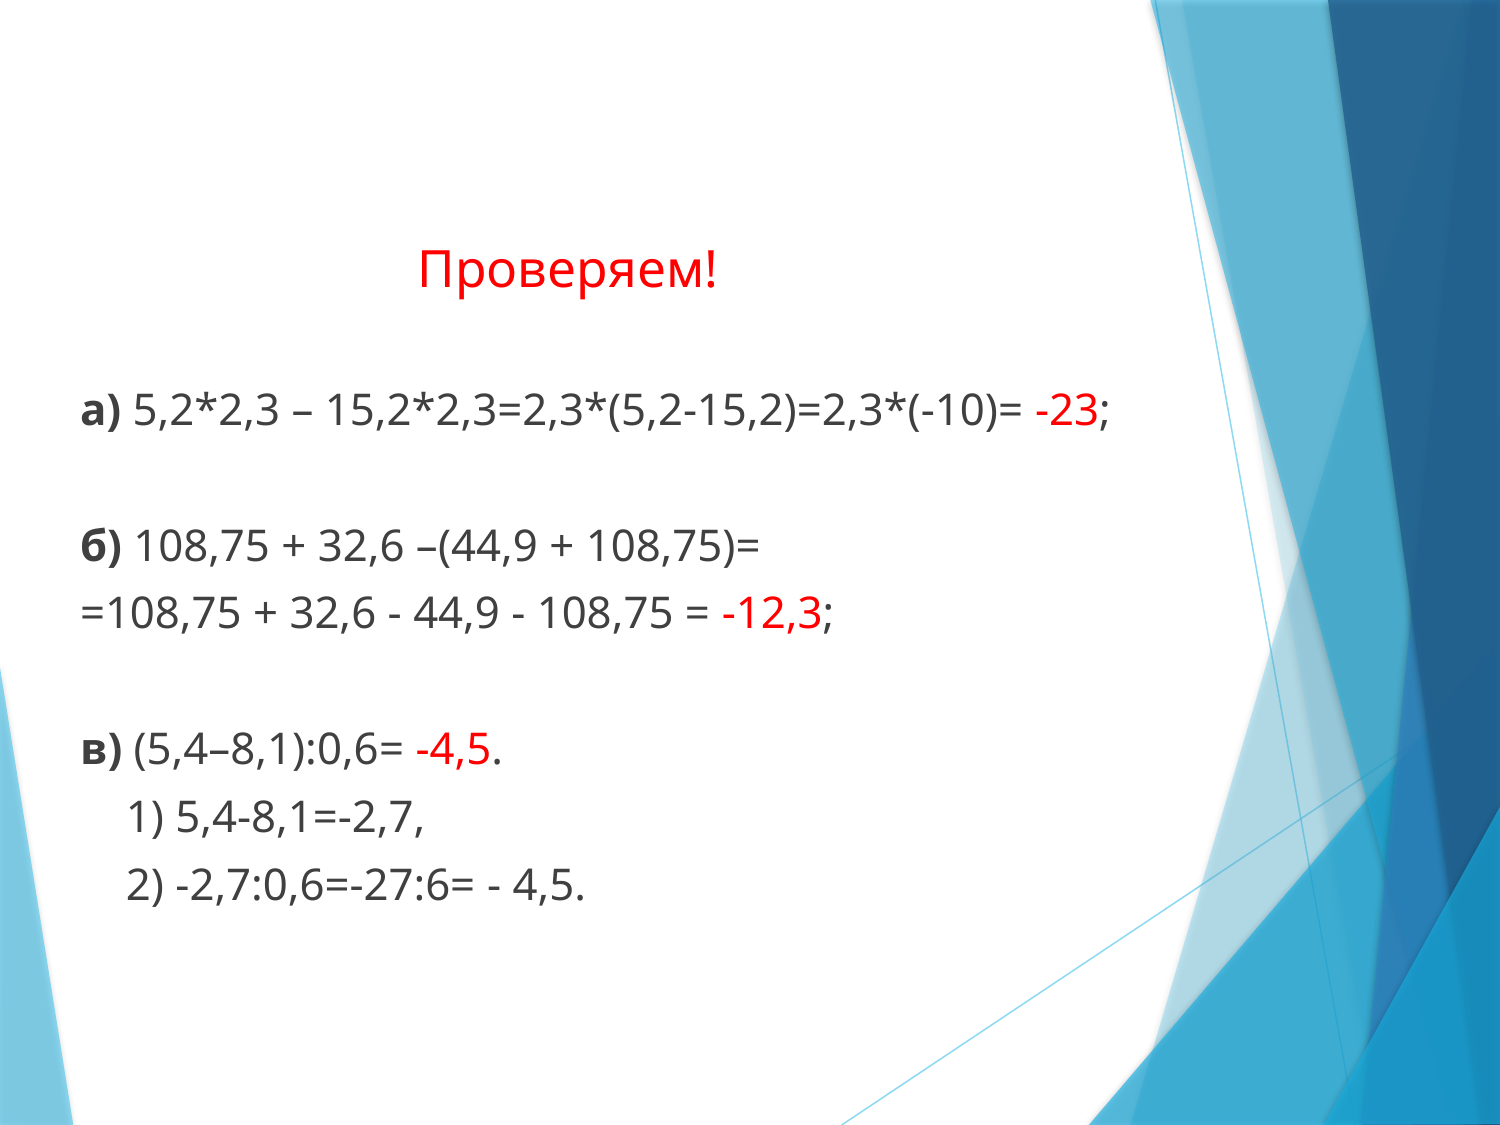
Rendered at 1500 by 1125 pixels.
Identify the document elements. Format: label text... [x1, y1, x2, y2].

list Проверяем! а) 5,2*2,3 – 15,2*2,3=2,3*(5,2-15,2)=2,3*(-10)= -23; б) 108,75 + 32,6 –(44,9 + 108,75)= =108,75 + 32,6 - 44,9 - 108,75 = -12,3; в) (5,4–8,1):0,6= -4,5. 1) 5,4-8,1=-2,7, 2) -2,7:0,6=-27:6= - 4,5. [64, 160, 1424, 917]
